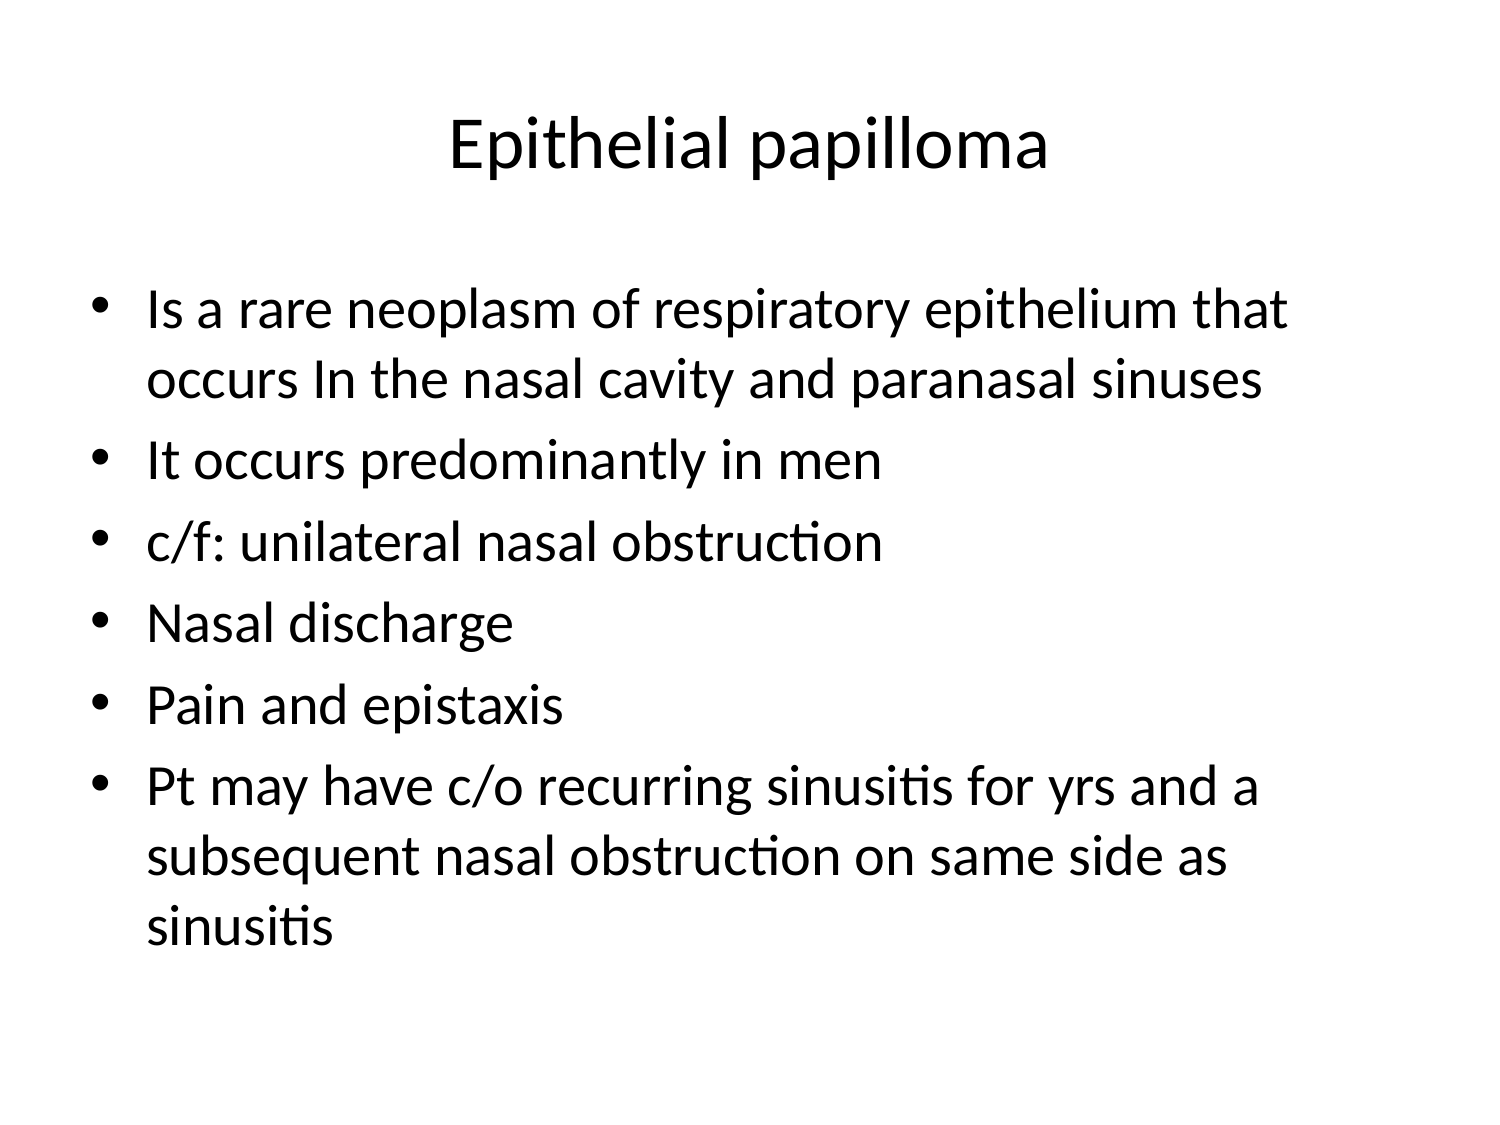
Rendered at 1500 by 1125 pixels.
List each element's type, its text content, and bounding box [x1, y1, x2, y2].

title Epithelial papilloma [75, 45, 1425, 233]
list Is a rare neoplasm of respiratory epithelium that occurs In the nasal cavity and paranasal sinuses It occurs predominantly in men c/f: unilateral nasal obstruction Nasal discharge Pain and epistaxis Pt may have c/o recurring sinusitis for yrs and a subsequent nasal obstruction on same side as sinusitis [75, 262, 1425, 1005]
